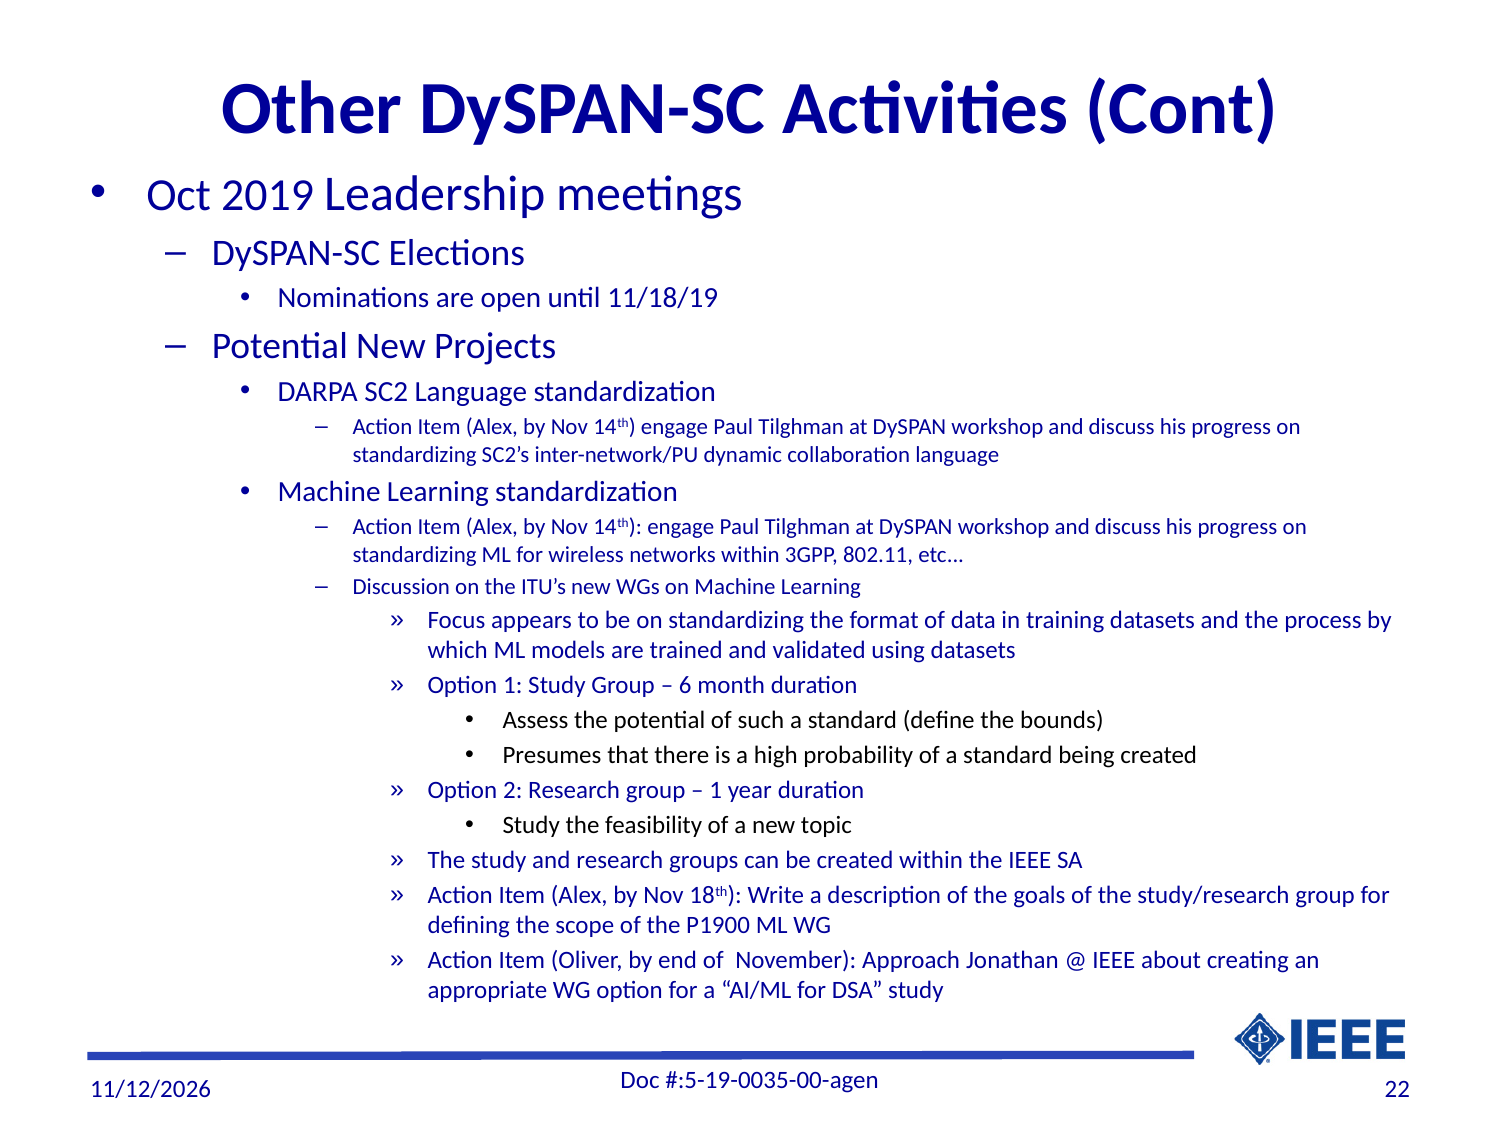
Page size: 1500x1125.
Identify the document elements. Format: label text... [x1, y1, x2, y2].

slide_number 22 [1074, 1057, 1425, 1118]
picture [1231, 1038, 1406, 1057]
title Other DySPAN-SC Activities (Cont) [75, 45, 1425, 152]
list Oct 2019 Leadership meetings DySPAN-SC Elections Nominations are open until 11/18/19 Potential New Projects DARPA SC2 Language standardization Action Item (Alex, by Nov 14th) engage Paul Tilghman at DySPAN workshop and discuss his progress on standardizing SC2’s inter-network/PU dynamic collaboration language Machine Learning standardization Action Item (Alex, by Nov 14th): engage Paul Tilghman at DySPAN workshop and discuss his progress on standardizing ML for wireless networks within 3GPP, 802.11, etc... Discussion on the ITU’s new WGs on Machine Learning Focus appears to be on standardizing the format of data in training datasets and the process by which ML models are trained and validated using datasets Option 1: Study Group – 6 month duration Assess the potential of such a standard (define the bounds) Presumes that there is a high probability of a standard being created Option 2: Research group – 1 year duration Study the feasibility of a new topic The study and research groups can be created within the IEEE SA Action Item (Alex, by Nov 18th): Write a description of the goals of the study/research group for defining the scope of the P1900 ML WG Action Item (Oliver, by end of November): Approach Jonathan @ IEEE about creating an appropriate WG option for a “AI/ML for DSA” study [75, 152, 1425, 1038]
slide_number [75, 1057, 425, 1118]
footer Doc #:5-19-0035-00-agen [496, 1054, 1004, 1103]
